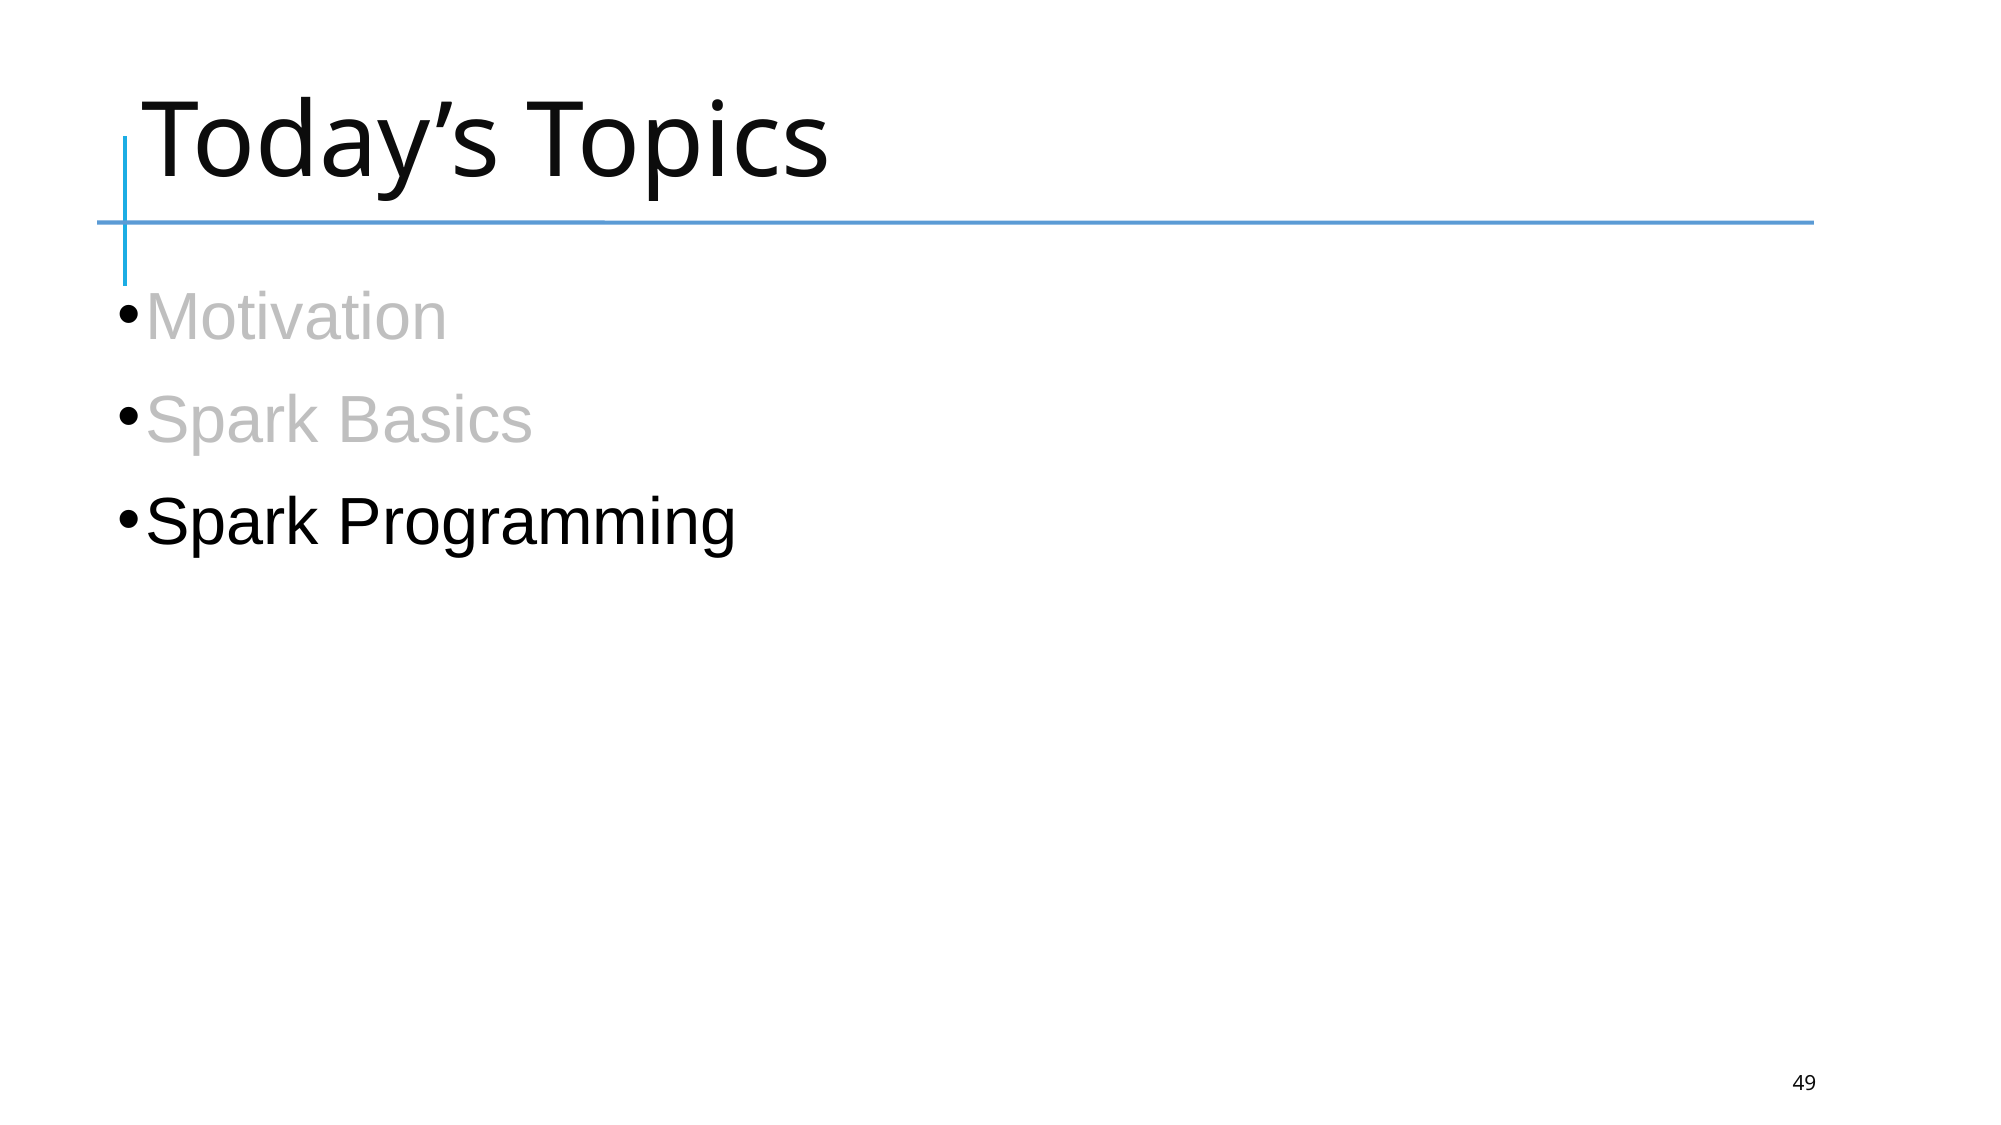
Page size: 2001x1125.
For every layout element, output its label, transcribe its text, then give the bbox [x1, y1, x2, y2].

slide_number 49 [1777, 1061, 1938, 1107]
text_box Motivation Spark Basics Spark Programming [97, 263, 1786, 672]
title Today’s Topics [126, 98, 1897, 195]
